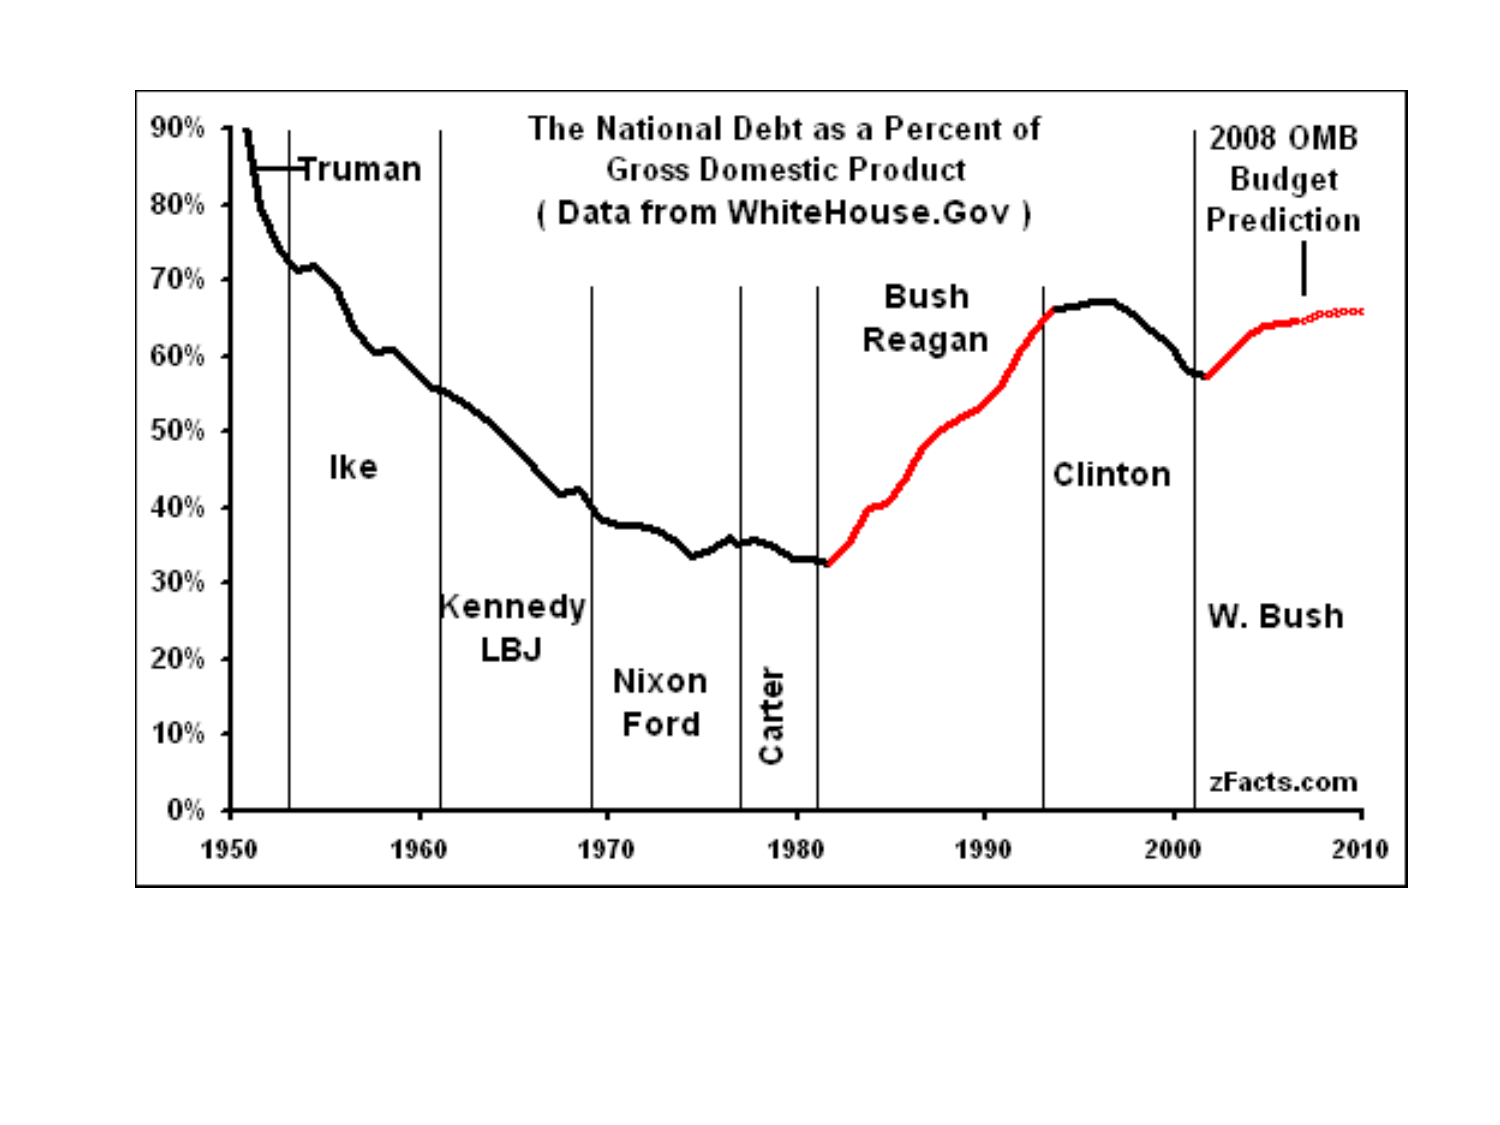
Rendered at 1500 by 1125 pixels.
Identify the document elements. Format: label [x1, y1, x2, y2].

picture [135, 90, 1408, 888]
